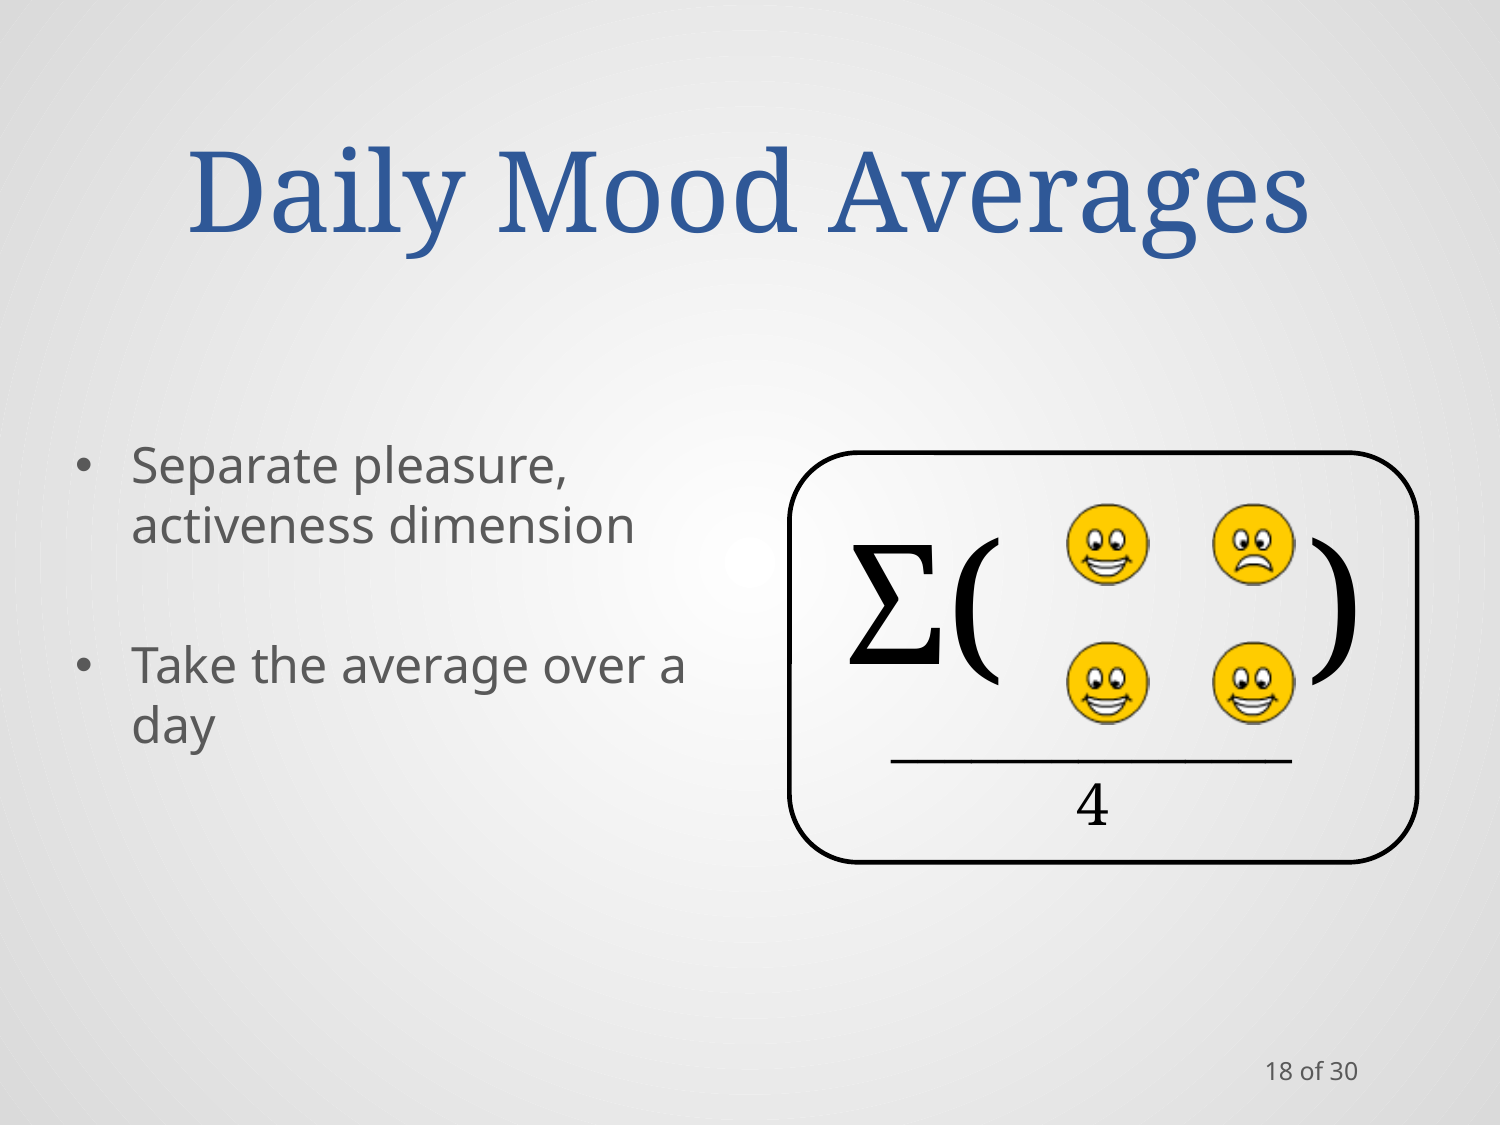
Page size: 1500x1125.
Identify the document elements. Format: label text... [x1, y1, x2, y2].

text_box [787, 450, 1420, 865]
picture [1066, 502, 1150, 587]
picture [1212, 641, 1296, 726]
slide_number 18 of 30 [1260, 1042, 1444, 1103]
list Separate pleasure, activeness dimension Take the average over a day [60, 262, 763, 1005]
picture [1212, 502, 1296, 587]
title Daily Mood Averages [75, 0, 1425, 263]
picture [1066, 641, 1150, 726]
